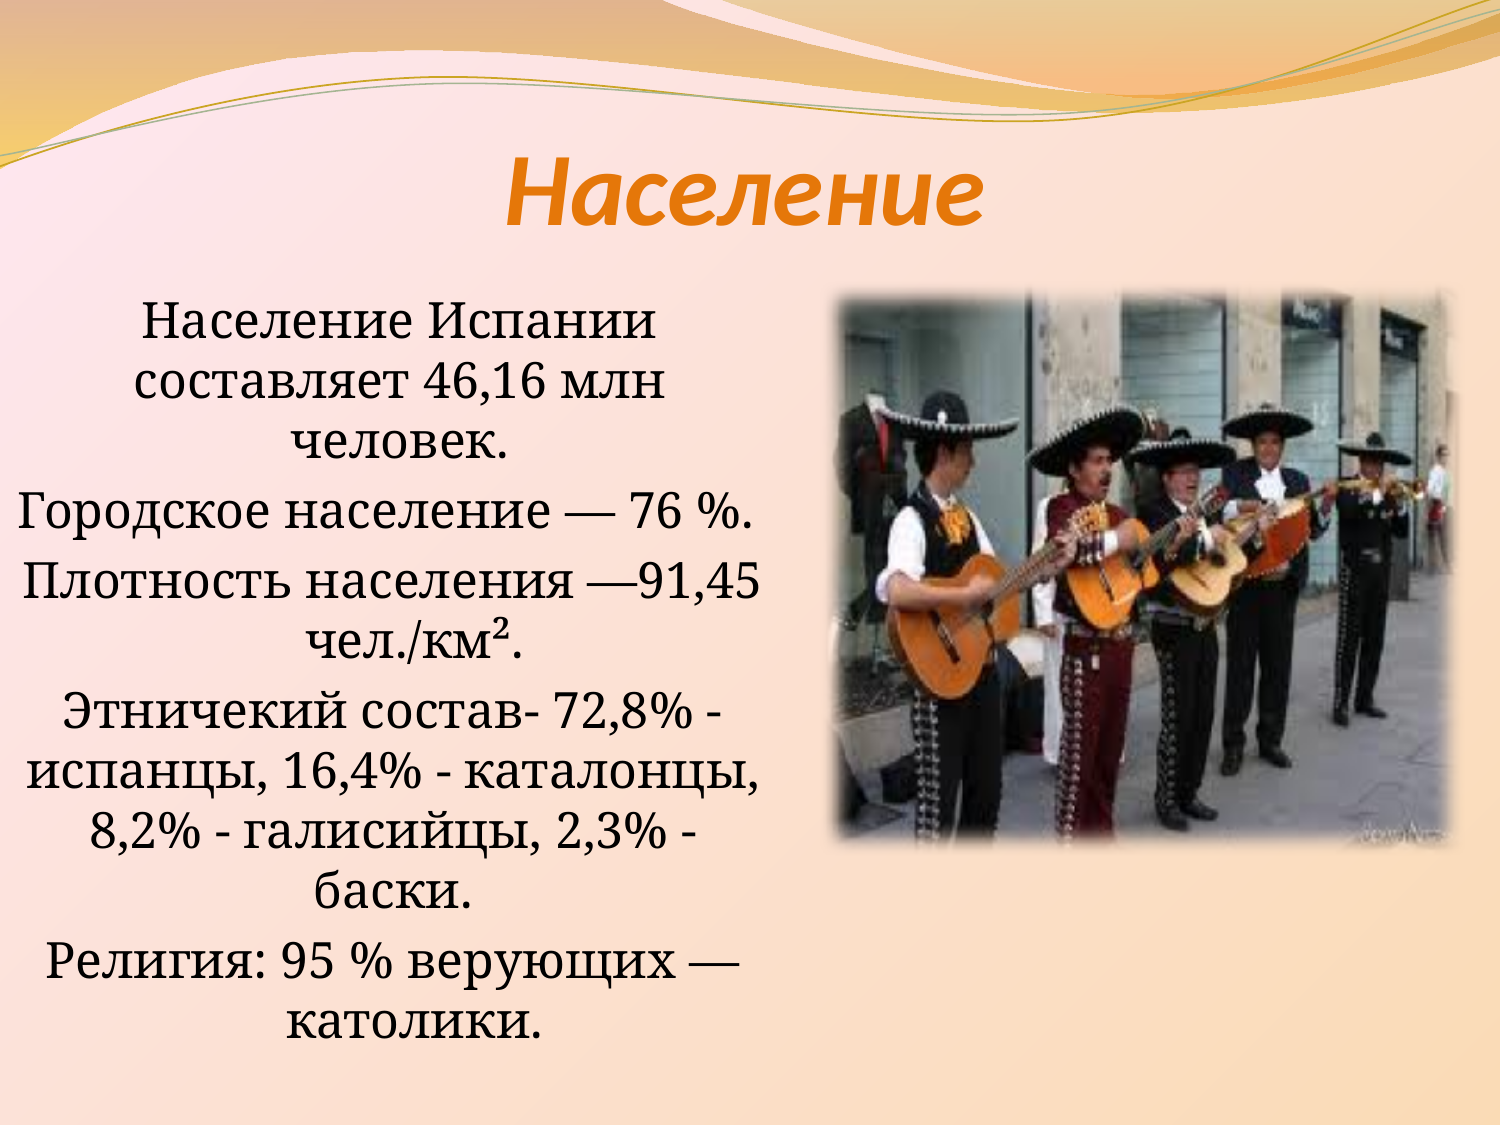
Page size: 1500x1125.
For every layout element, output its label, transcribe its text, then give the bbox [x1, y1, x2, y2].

picture [819, 280, 1466, 856]
title Население [70, 58, 1421, 247]
list Население Испании составляет 46,16 млн человек. Городское население — 76 %. Плотность населения —91,45 чел./км². Этничекий состав- 72,8% - испанцы, 16,4% - каталонцы, 8,2% - галисийцы, 2,3% - баски. Религия: 95 % верующих — католики. [0, 280, 786, 1125]
